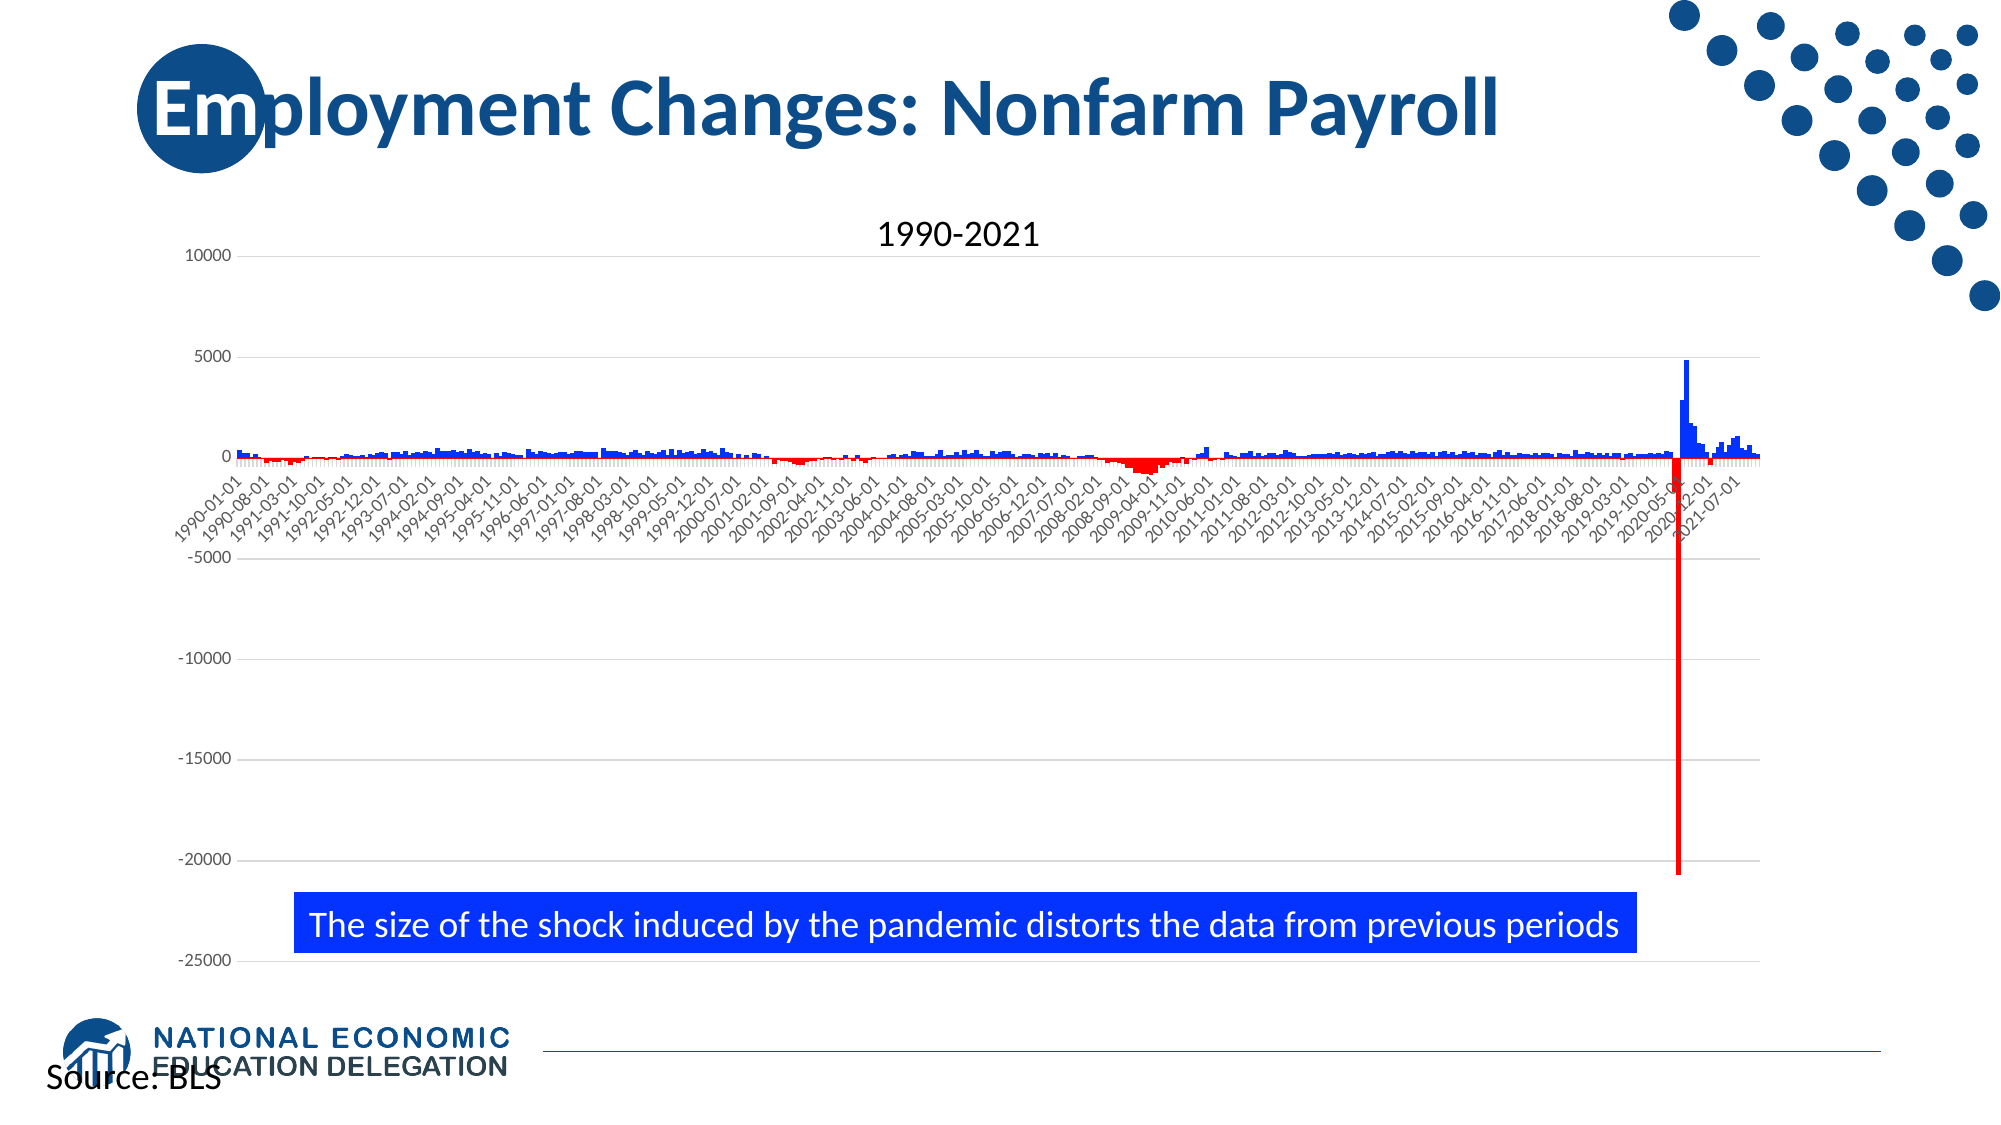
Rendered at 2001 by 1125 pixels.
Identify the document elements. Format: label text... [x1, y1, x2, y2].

picture [55, 1013, 520, 1091]
chart [137, 232, 1793, 987]
text_box Source: BLS [31, 1044, 237, 1105]
title Employment Changes: Nonfarm Payroll [137, 0, 1863, 218]
text_box 1990-2021 [861, 201, 1055, 232]
